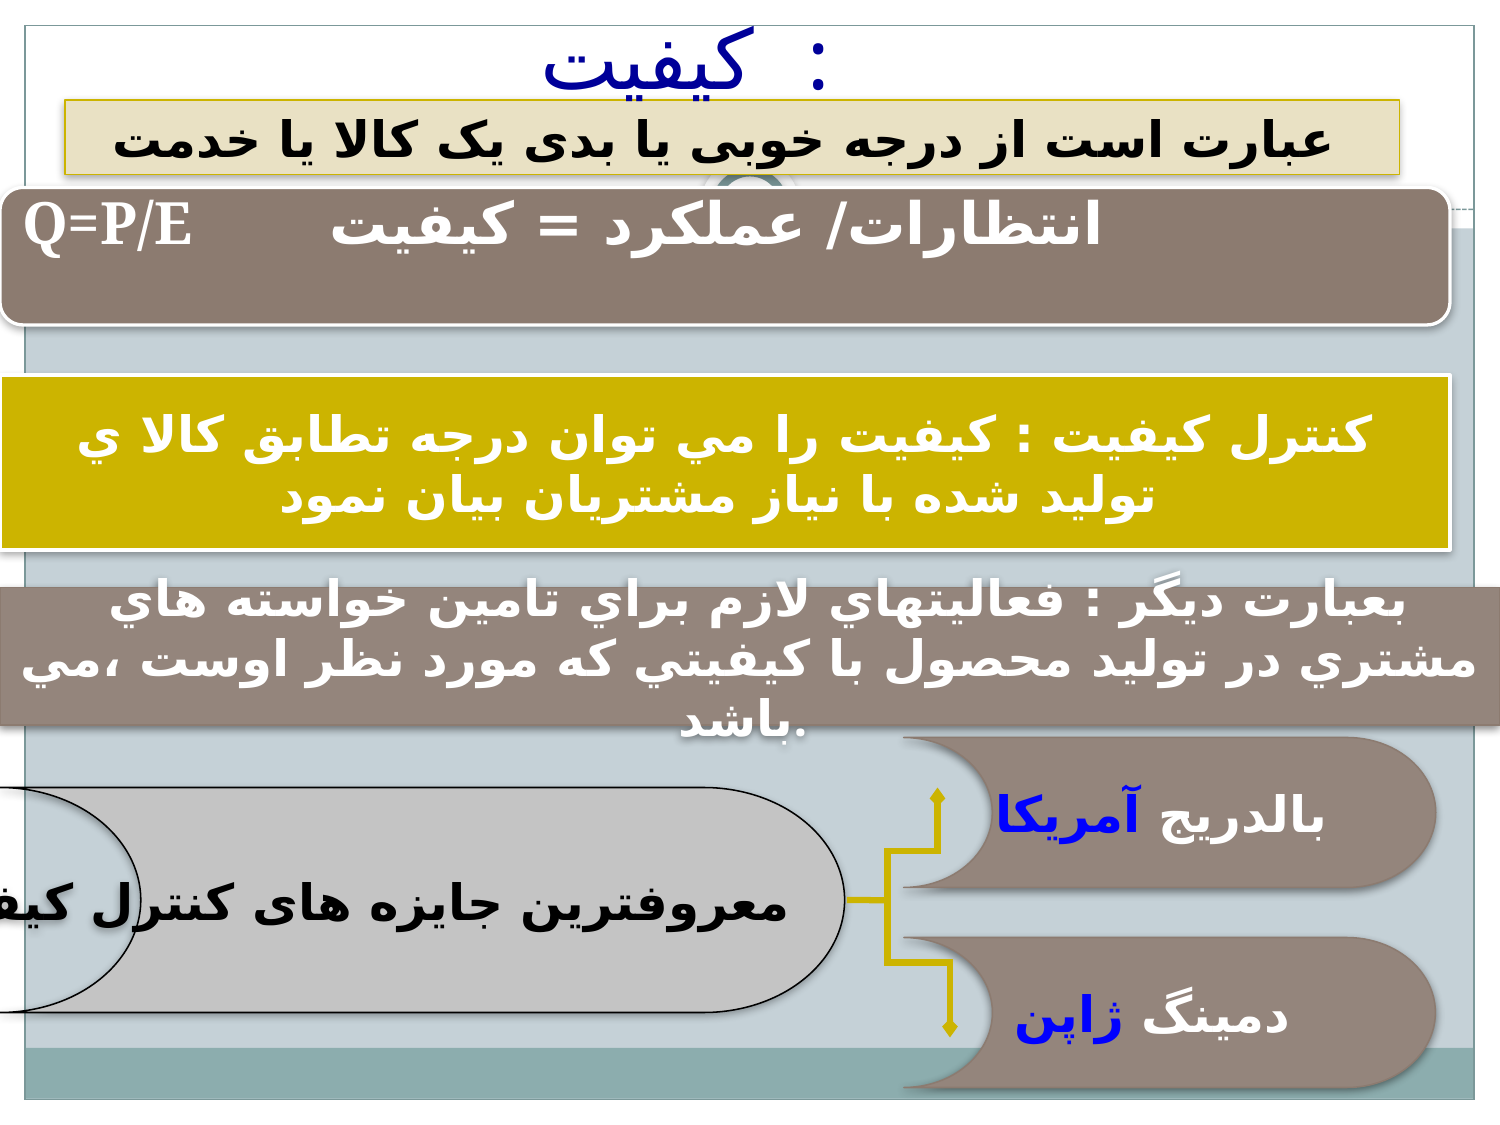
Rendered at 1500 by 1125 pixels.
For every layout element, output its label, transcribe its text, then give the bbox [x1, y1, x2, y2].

text_box بعبارت ديگر : فعاليتهاي لازم براي تامين خواسته هاي مشتري در توليد محصول با كيفيتي كه مورد نظر اوست ،مي باشد. [0, 587, 1500, 726]
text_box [843, 930, 994, 994]
text_box کیفیت : [513, 0, 857, 113]
text_box Q=P/E انتظارات/ عملكرد = كيفيت [0, 185, 1452, 327]
text_box بالدریج آمریکا [902, 736, 1437, 889]
text_box معروفترین جایزه های کنترل کیفیت [0, 786, 846, 1014]
text_box كنترل كيفيت : كيفيت را مي توان درجه تطابق كالا ي توليد شده با نياز مشتريان بيان نمود [0, 373, 1452, 552]
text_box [848, 825, 977, 877]
text_box دمینگ ژاپن [903, 936, 1437, 1089]
text_box عبارت است از درجه خوبی یا بدی یک کالا یا خدمت [64, 99, 1400, 175]
